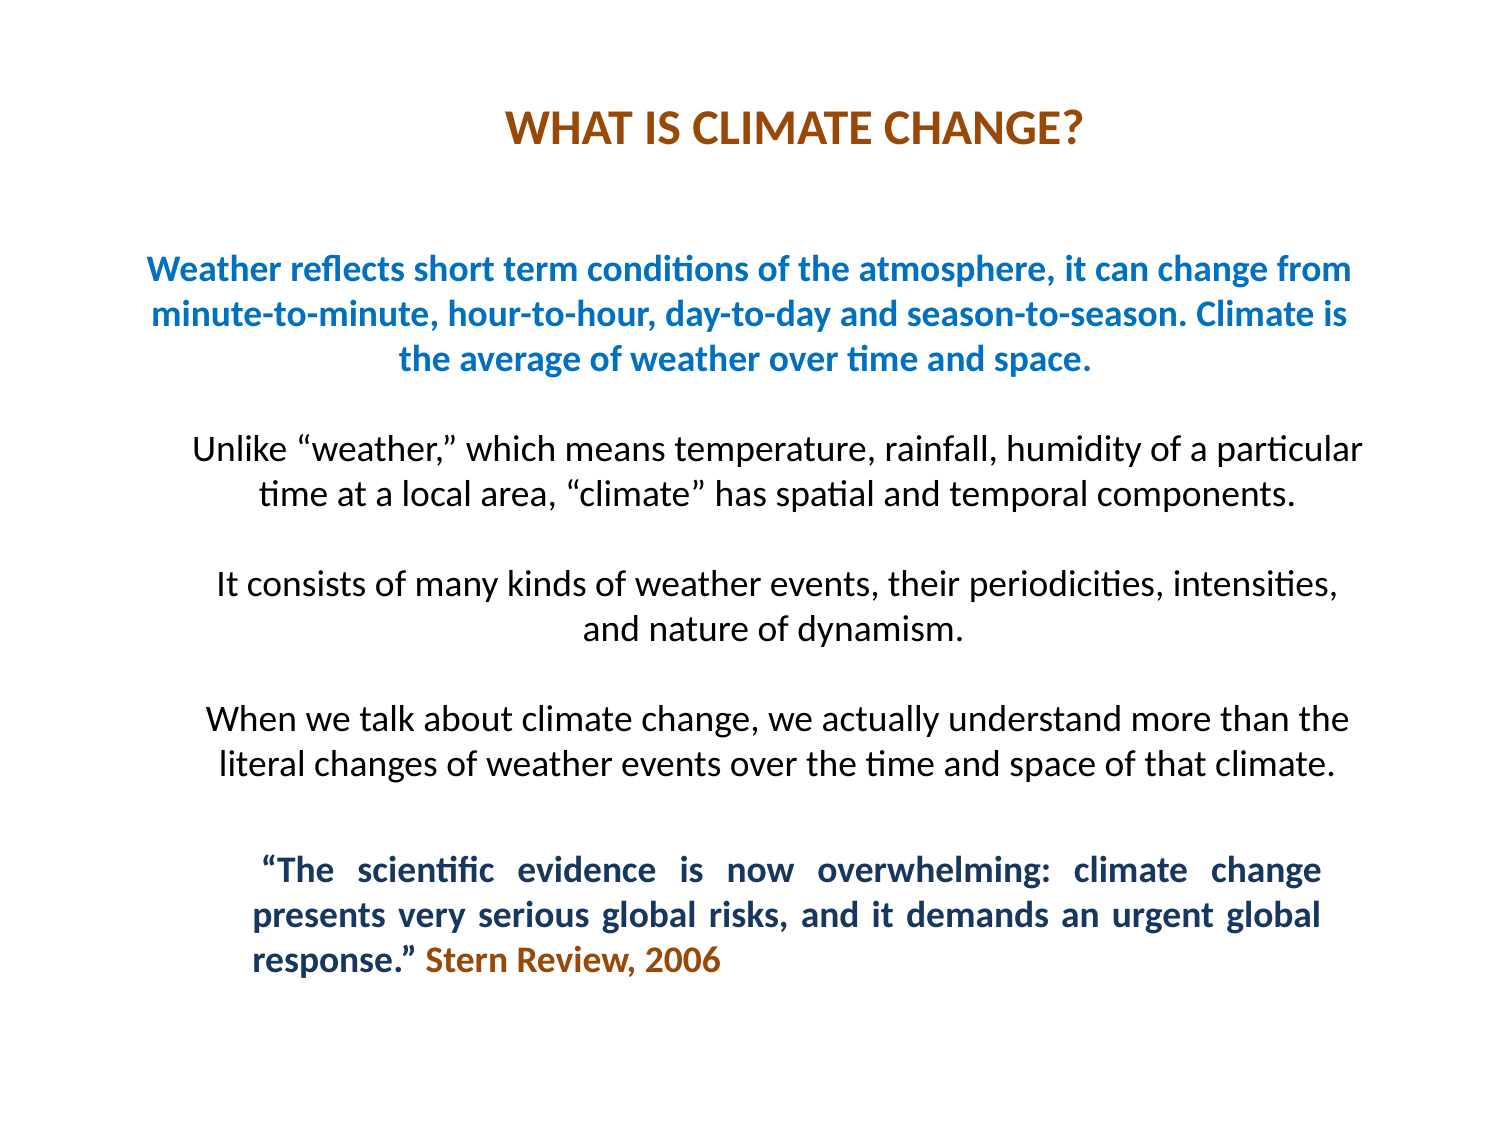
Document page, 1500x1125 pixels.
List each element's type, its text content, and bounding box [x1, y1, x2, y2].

text_box “The scientific evidence is now overwhelming: climate change presents very serious global risks, and it demands an urgent global response.” Stern Review, 2006 [237, 837, 1338, 988]
text_box WHAT IS CLIMATE CHANGE? [490, 87, 1100, 163]
text_box Weather reflects short term conditions of the atmosphere, it can change from minute-to-minute, hour-to-hour, day-to-day and season-to-season. Climate is the average of weather over time and space. Unlike “weather,” which means temperature, rainfall, humidity of a particular time at a local area, “climate” has spatial and temporal components. It consists of many kinds of weather events, their periodicities, intensities, and nature of dynamism. When we talk about climate change, we actually understand more than the literal changes of weather events over the time and space of that climate. [112, 236, 1388, 792]
